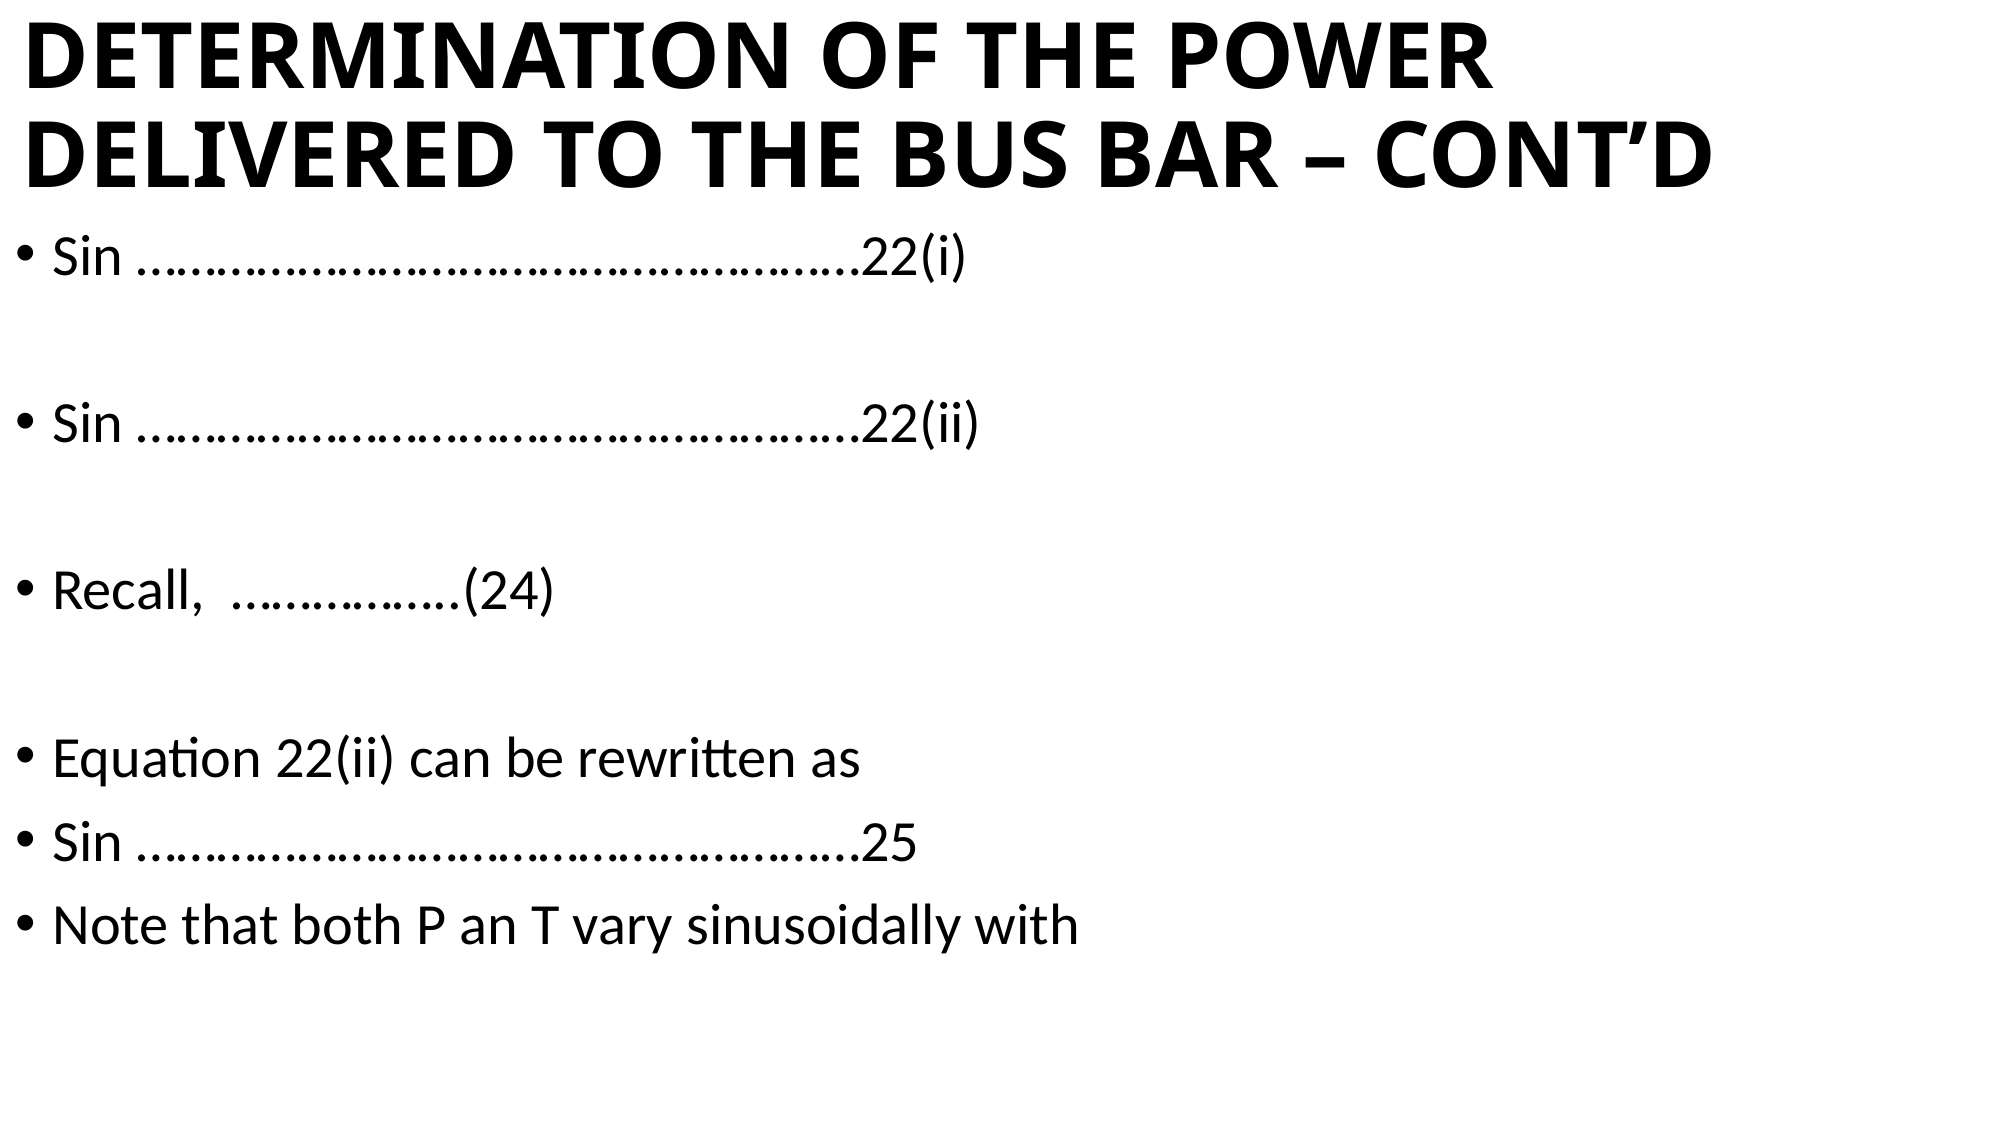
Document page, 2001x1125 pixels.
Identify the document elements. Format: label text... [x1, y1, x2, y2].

title DETERMINATION OF THE POWER DELIVERED TO THE BUS BAR – CONT’D [6, 0, 2000, 218]
